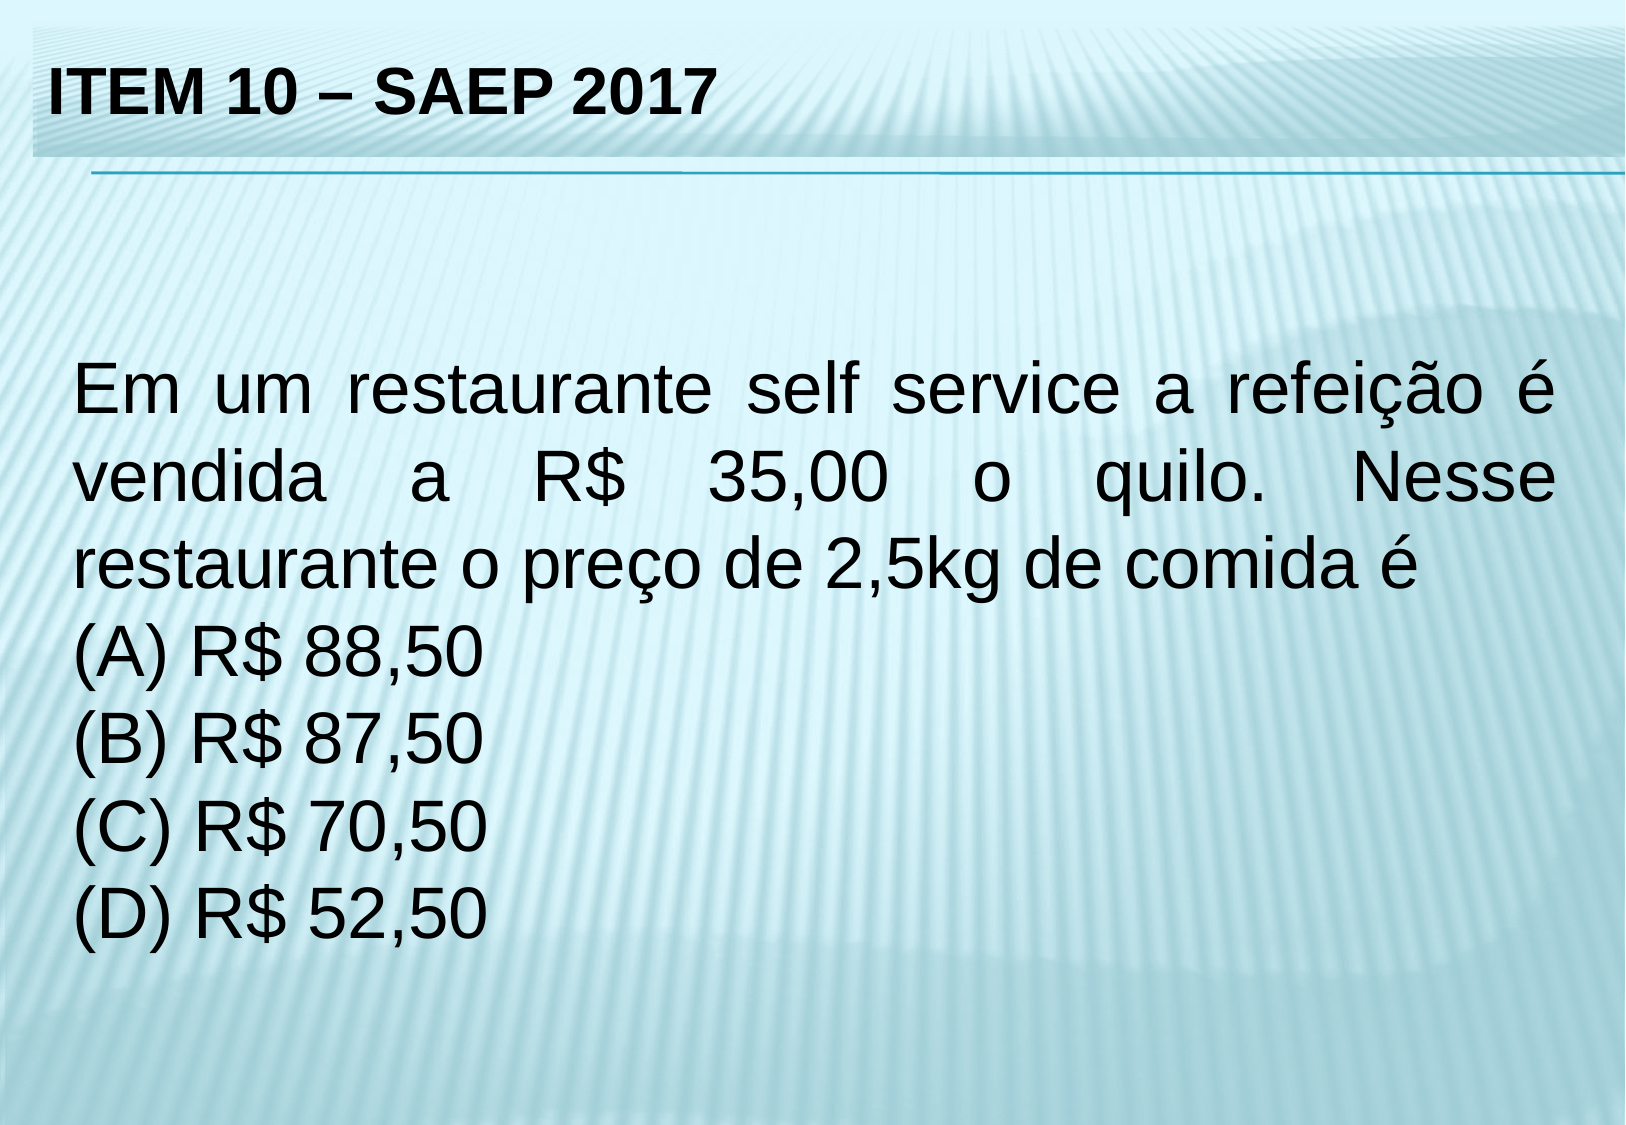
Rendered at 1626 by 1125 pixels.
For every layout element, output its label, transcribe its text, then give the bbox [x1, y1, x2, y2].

text_box ITEM 10 – SAEP 2017 [32, 19, 1625, 157]
picture [0, 0, 1626, 1125]
text_box Em um restaurante self service a refeição é vendida a R$ 35,00 o quilo. Nesse restaurante o preço de 2,5kg de comida é R$ 88,50 R$ 87,50 R$ 70,50 R$ 52,50 [57, 203, 1574, 1091]
